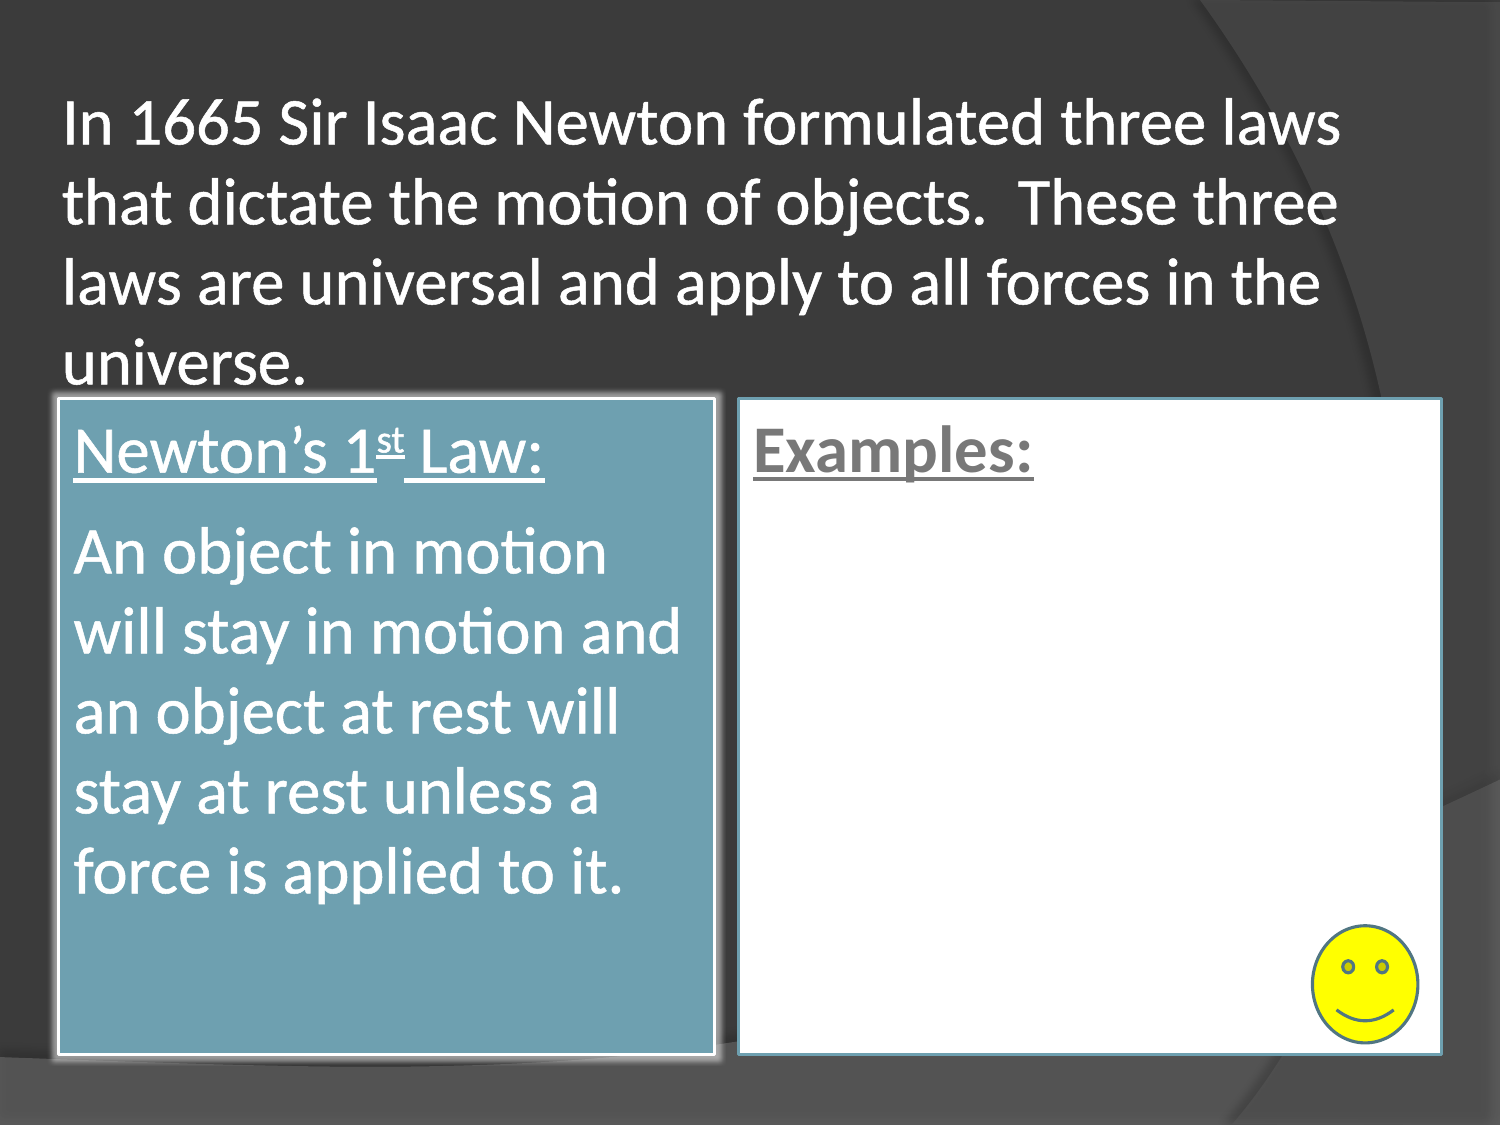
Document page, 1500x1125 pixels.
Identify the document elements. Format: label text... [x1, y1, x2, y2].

text_box Examples: [737, 397, 1443, 1056]
text_box [1310, 924, 1420, 1045]
text_box Newton’s 1st Law: An object in motion will stay in motion and an object at rest will stay at rest unless a force is applied to it. [57, 397, 716, 1056]
text_box In 1665 Sir Isaac Newton formulated three laws that dictate the motion of objects. These three laws are universal and apply to all forces in the universe. [46, 70, 1442, 399]
